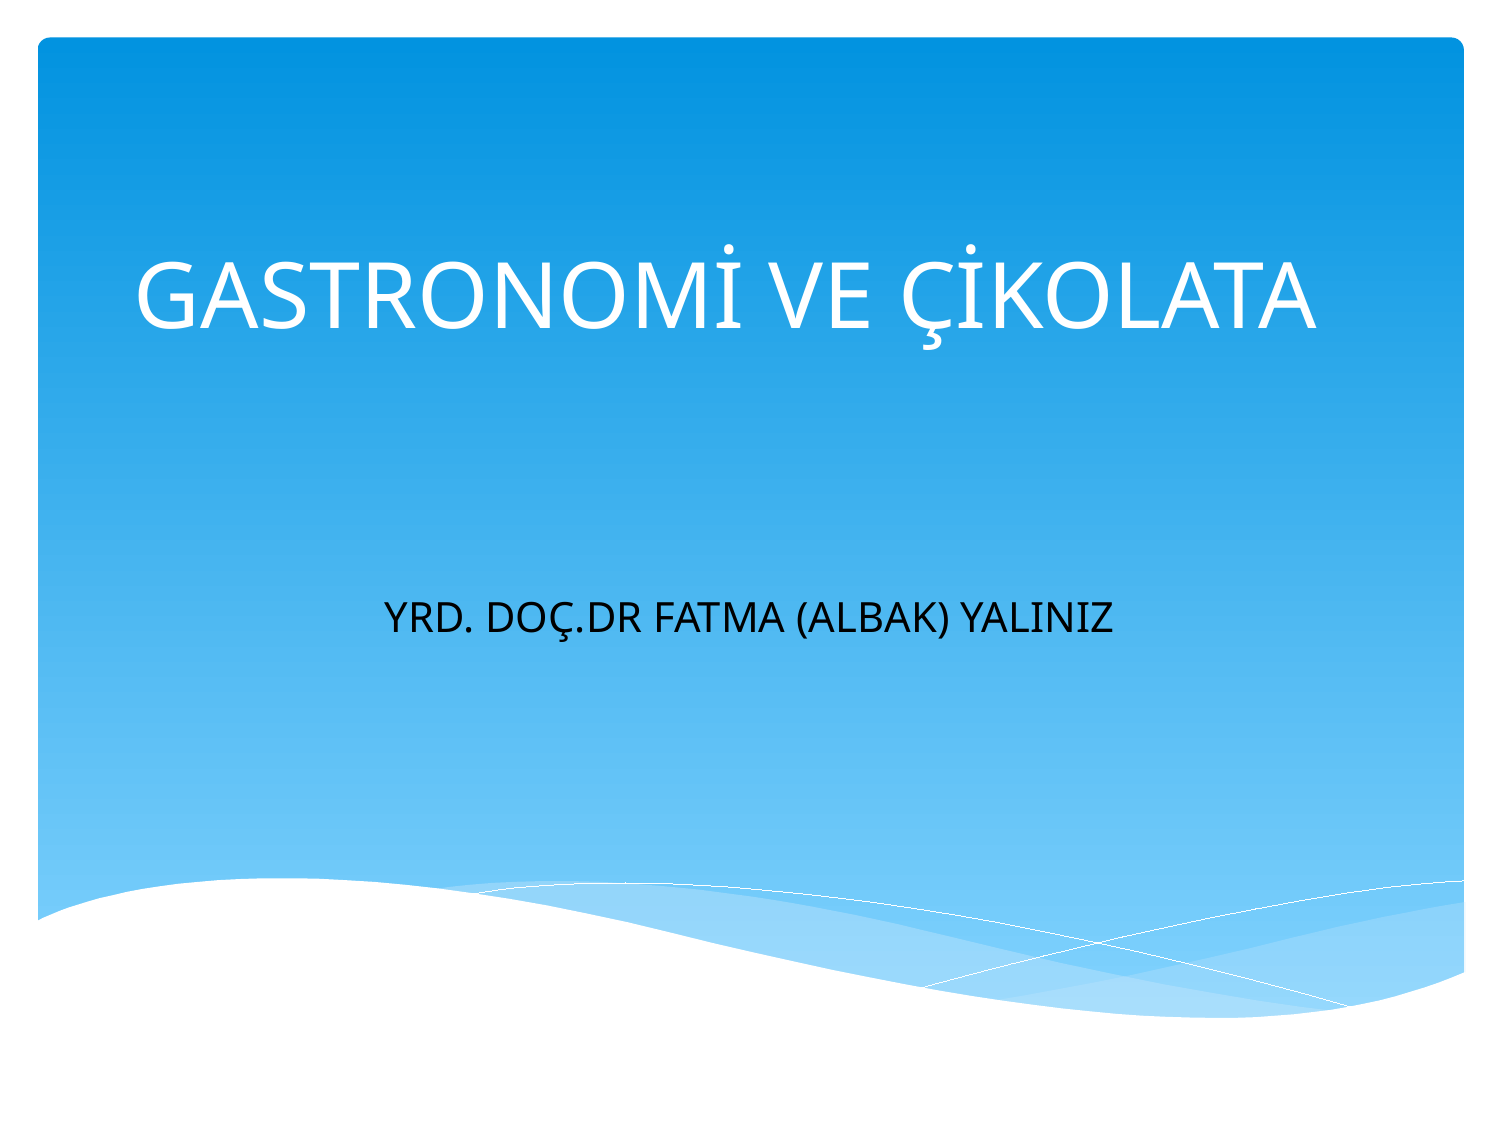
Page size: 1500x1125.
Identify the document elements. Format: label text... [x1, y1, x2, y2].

title GASTRONOMİ VE ÇİKOLATA [88, 113, 1364, 355]
subtitle YRD. DOÇ.DR FATMA (ALBAK) YALINIZ [225, 583, 1275, 825]
